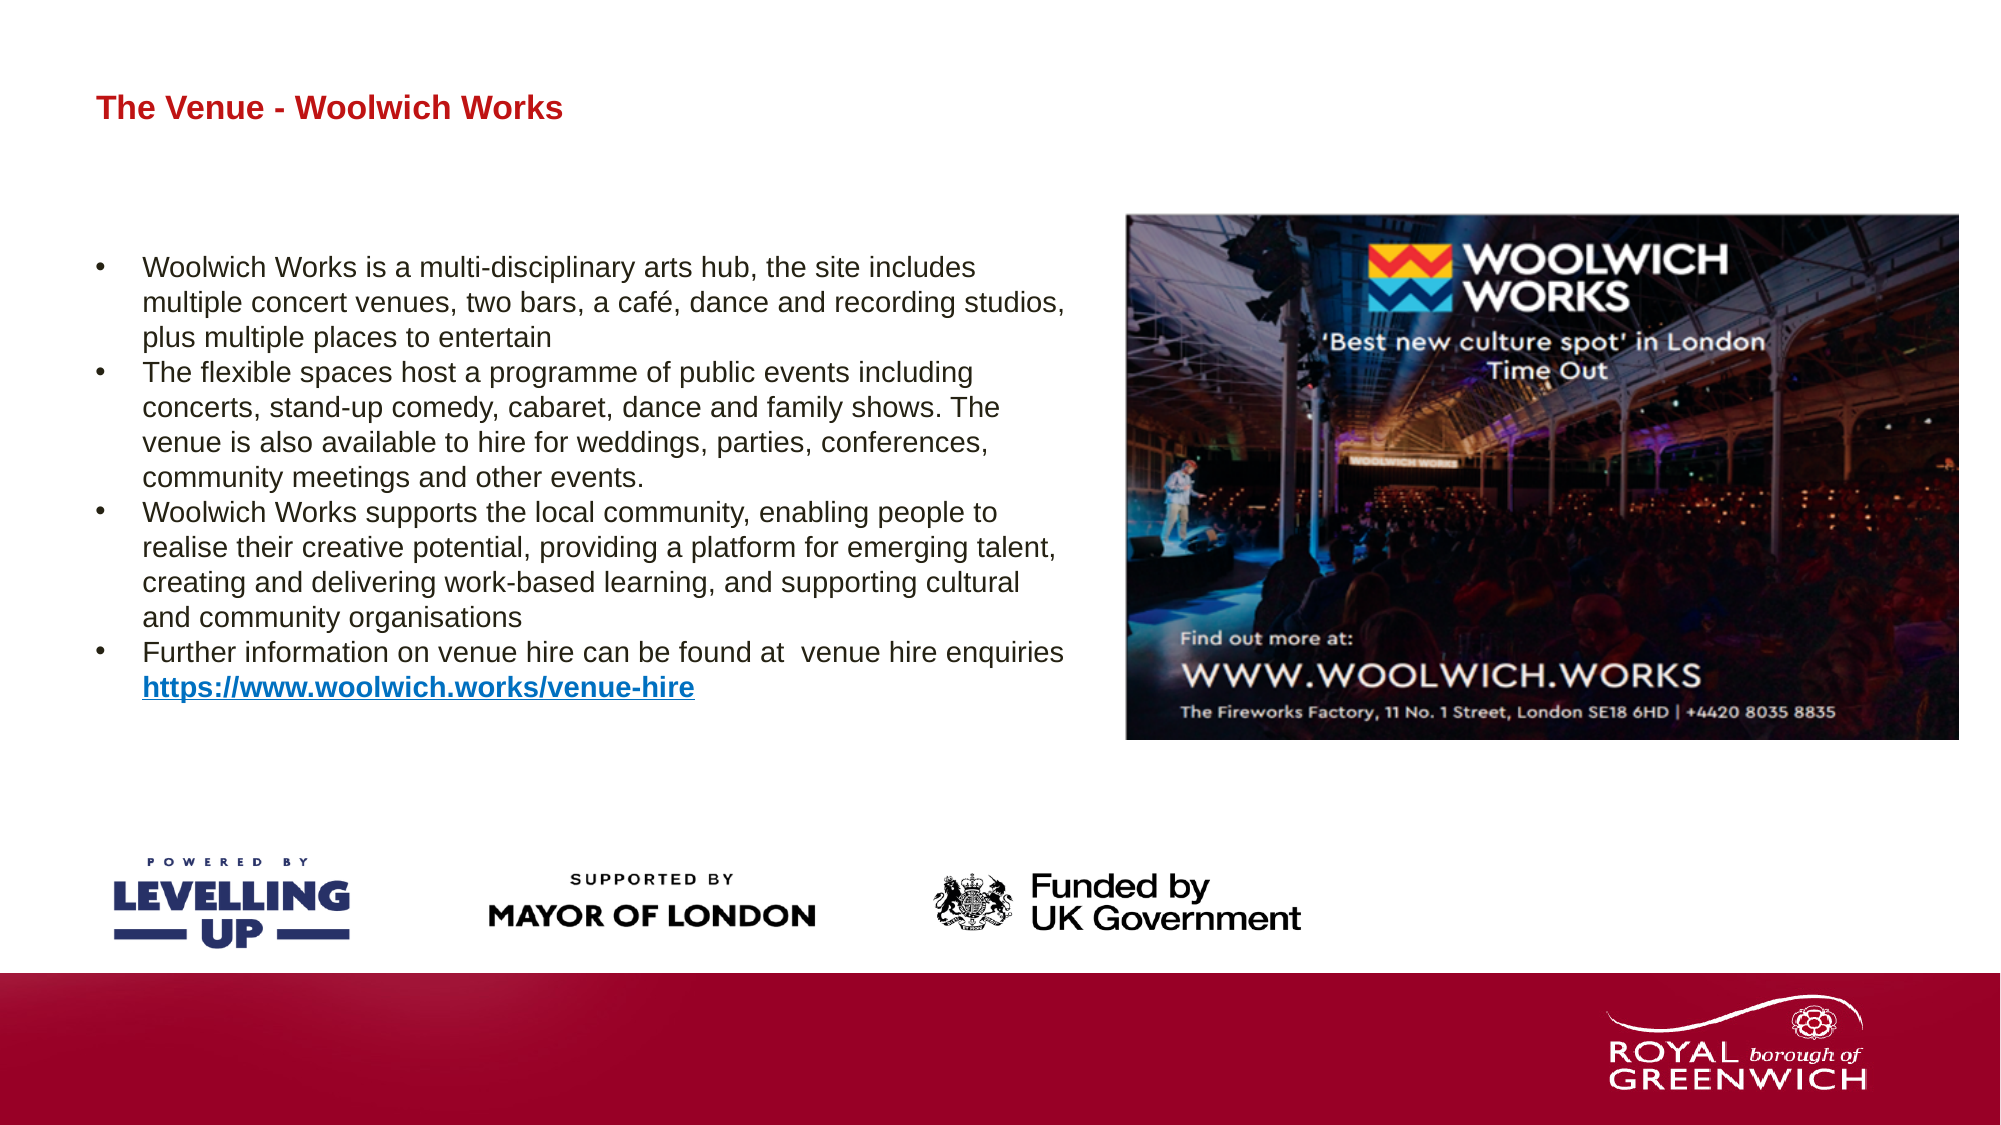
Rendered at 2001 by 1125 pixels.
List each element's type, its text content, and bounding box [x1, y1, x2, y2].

picture [1124, 210, 1960, 740]
title The Venue - Woolwich Works [80, 38, 1435, 211]
text_box Woolwich Works is a multi-disciplinary arts hub, the site includes multiple concert venues, two bars, a café, dance and recording studios, plus multiple places to entertain The flexible spaces host a programme of public events including concerts, stand-up comedy, cabaret, dance and family shows. The venue is also available to hire for weddings, parties, conferences, community meetings and other events. Woolwich Works supports the local community, enabling people to realise their creative potential, providing a platform for emerging talent, creating and delivering work-based learning, and supporting cultural and community organisations Further information on venue hire can be found at venue hire enquiries https://www.woolwich.works/venue-hire [80, 240, 1090, 756]
picture [79, 834, 1316, 969]
picture [0, 973, 2001, 1125]
